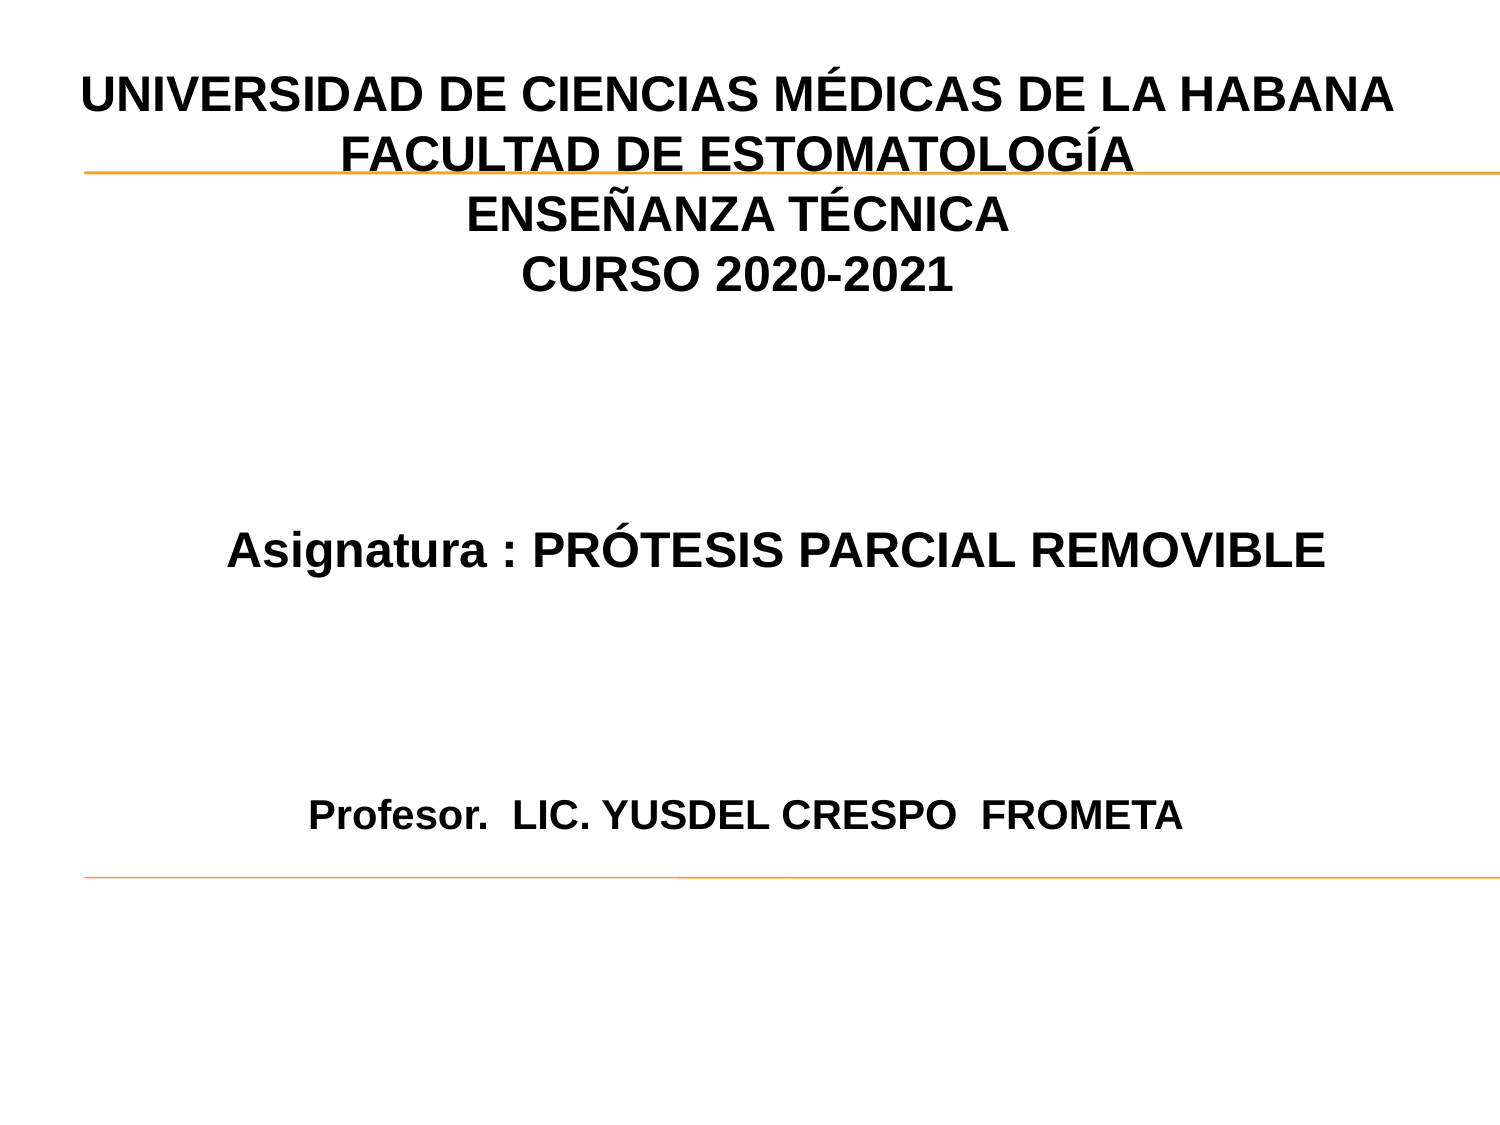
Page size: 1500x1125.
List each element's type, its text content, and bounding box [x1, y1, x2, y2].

text_box Profesor. LIC. YUSDEL CRESPO FROMETA [293, 780, 1200, 846]
text_box Asignatura : PRÓTESIS PARCIAL REMOVIBLE [212, 510, 1343, 586]
text_box UNIVERSIDAD DE CIENCIAS MÉDICAS DE LA HABANA FACULTAD DE ESTOMATOLOGÍA ENSEÑANZA TÉCNICA CURSO 2020-2021 [64, 54, 1412, 310]
